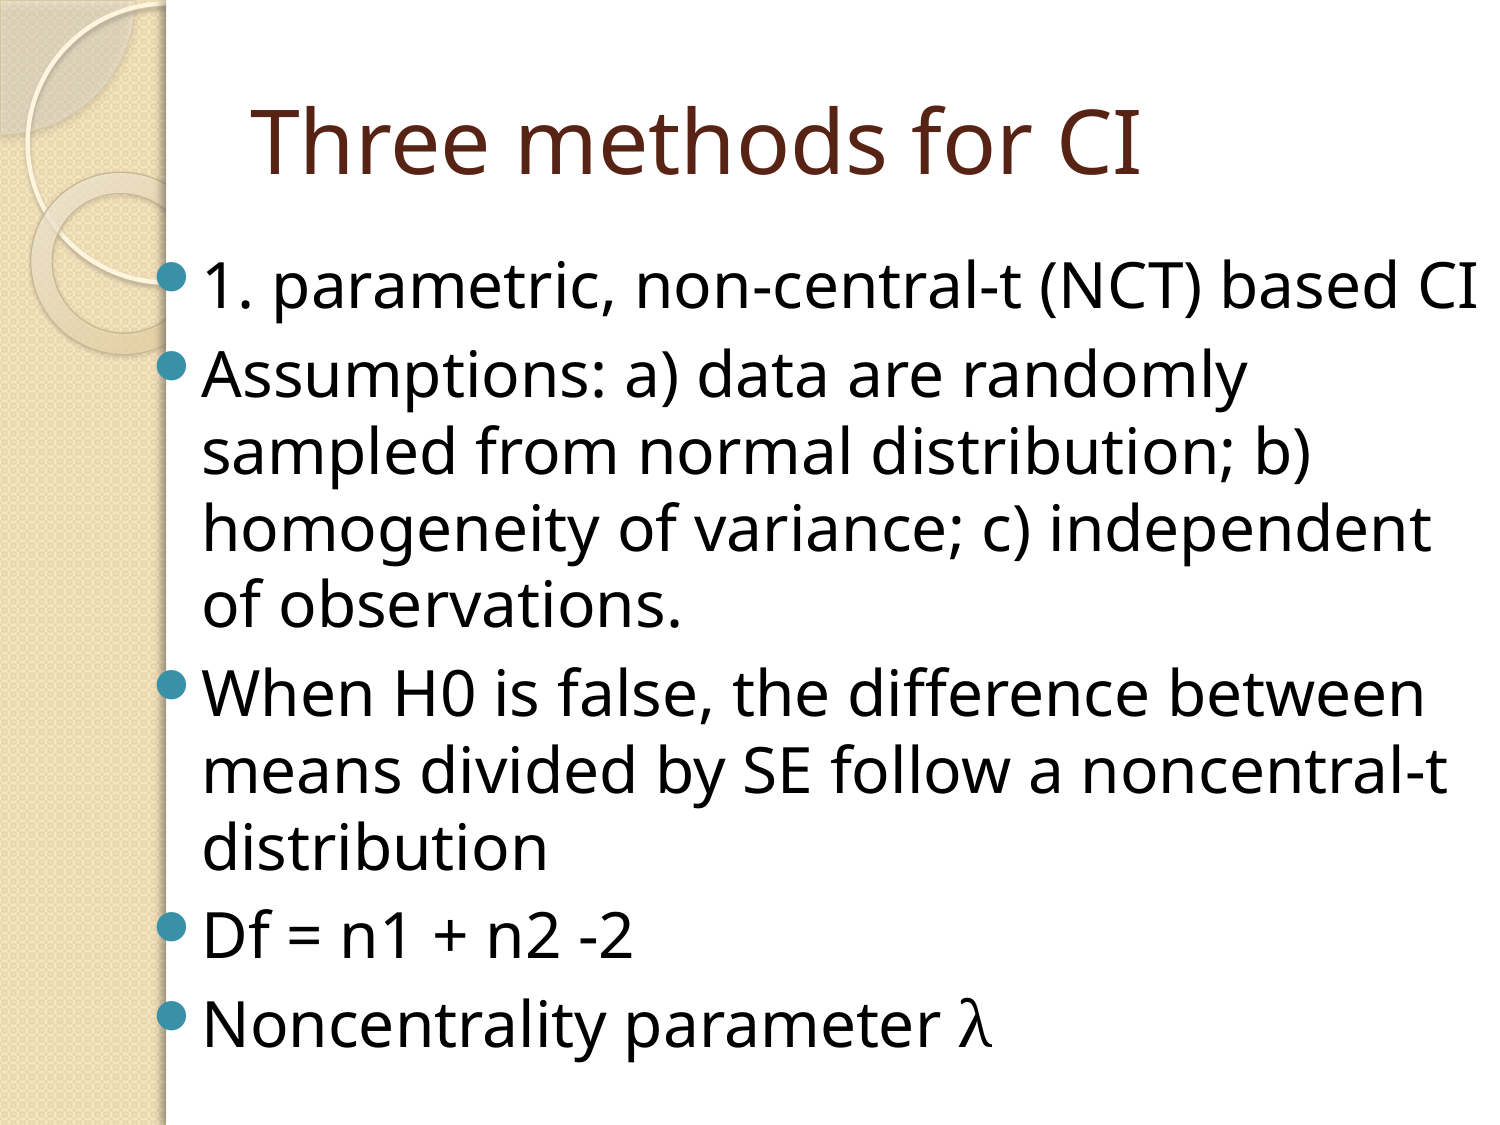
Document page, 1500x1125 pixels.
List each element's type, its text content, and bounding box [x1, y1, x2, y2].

list 1. parametric, non-central-t (NCT) based CI Assumptions: a) data are randomly sampled from normal distribution; b) homogeneity of variance; c) independent of observations. When H0 is false, the difference between means divided by SE follow a noncentral-t distribution Df = n1 + n2 -2 Noncentrality parameter λ [123, 237, 1500, 1125]
title Three methods for CI [235, 45, 1466, 233]
